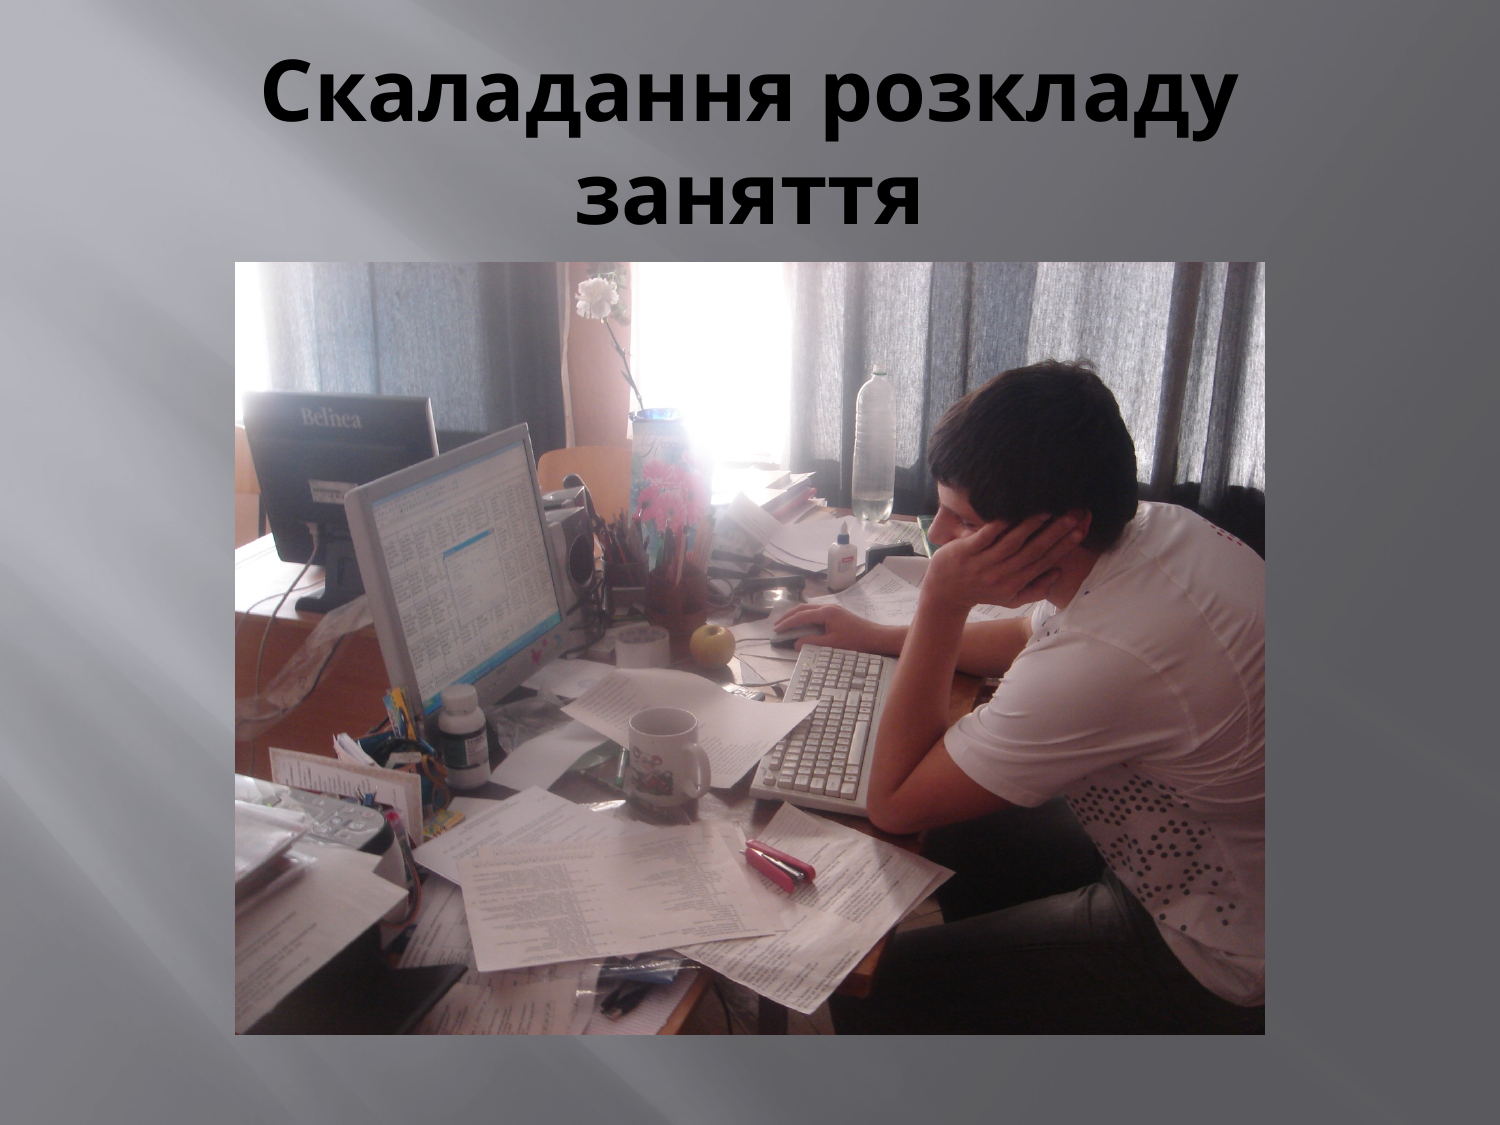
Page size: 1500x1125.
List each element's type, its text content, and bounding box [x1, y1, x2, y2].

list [234, 262, 1266, 1036]
title Скаладання розкладу заняття [75, 45, 1425, 233]
